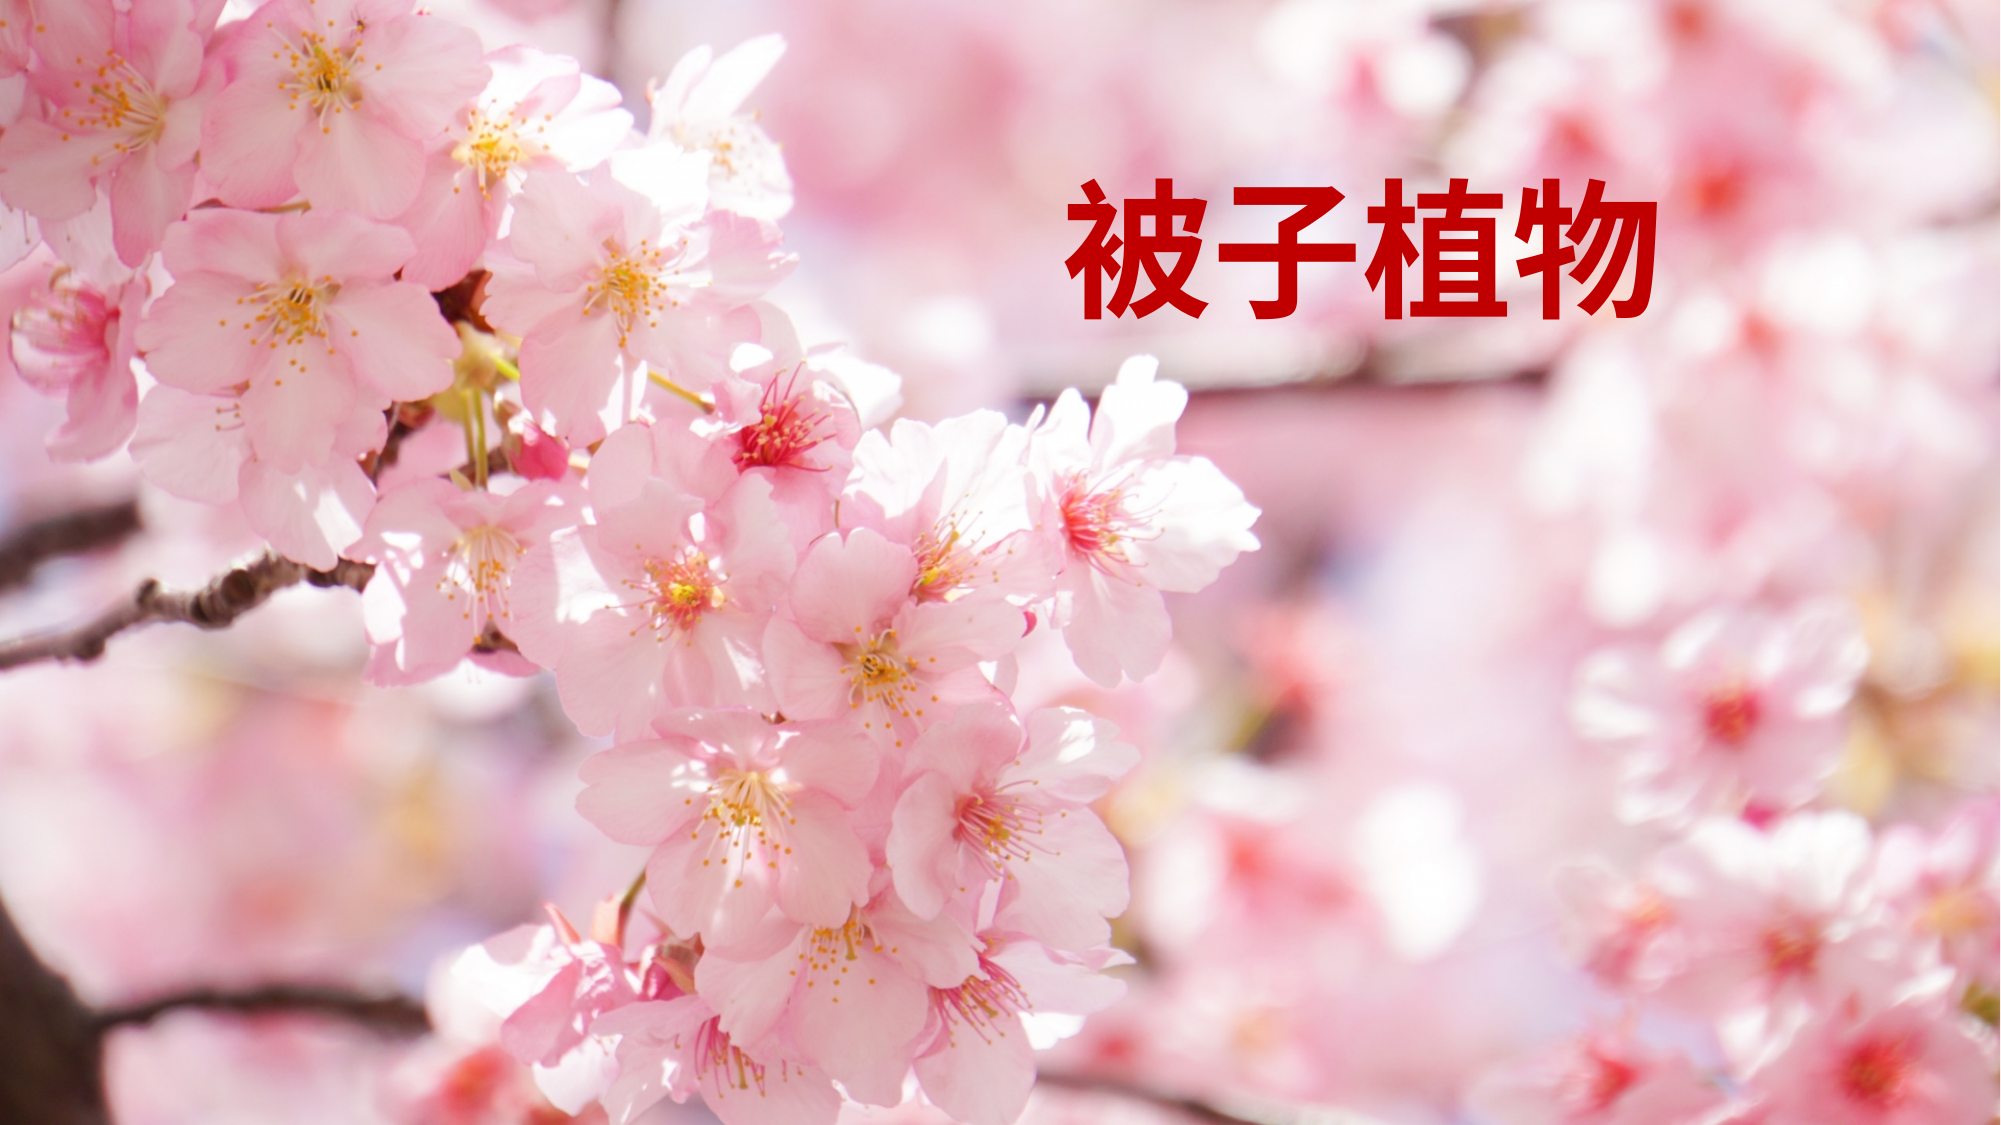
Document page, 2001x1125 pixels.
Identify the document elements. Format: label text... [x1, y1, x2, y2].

text_box 被子植物 [1047, 149, 1678, 345]
picture [0, 0, 2001, 1125]
